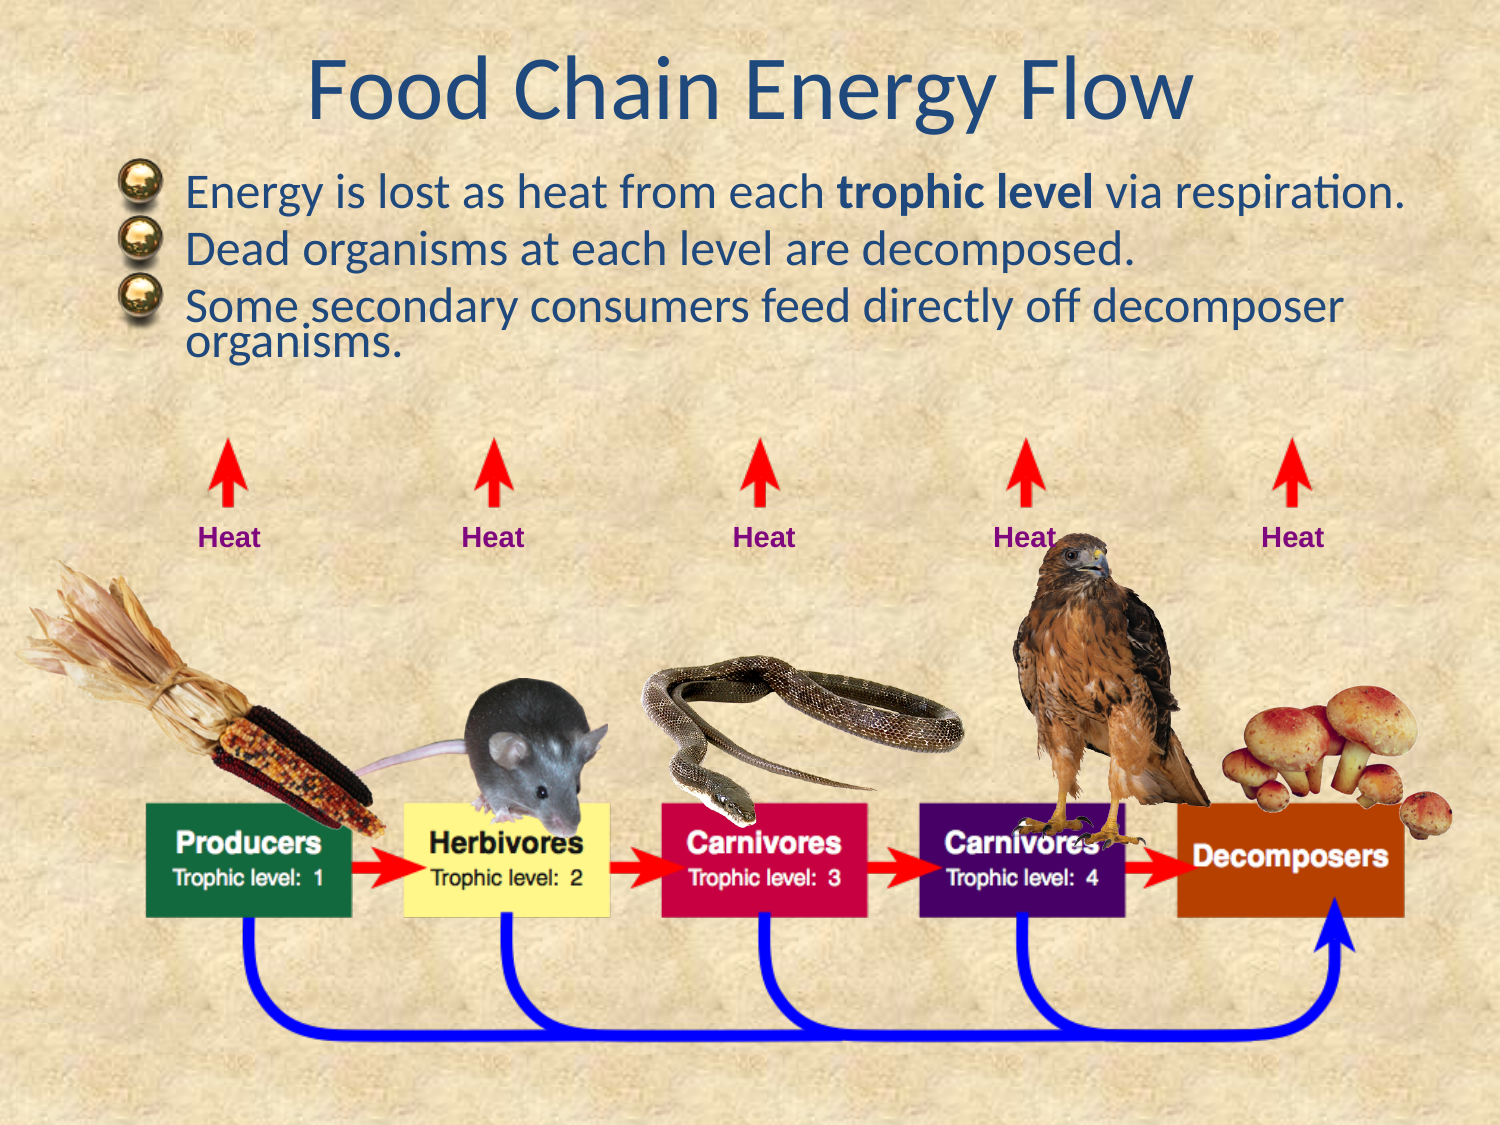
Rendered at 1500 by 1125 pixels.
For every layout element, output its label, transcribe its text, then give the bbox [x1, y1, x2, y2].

title Food Chain Energy Flow [0, 0, 1500, 145]
list Energy is lost as heat from each trophic level via respiration. Dead organisms at each level are decomposed. Some secondary consumers feed directly off decomposer organisms. [102, 175, 1446, 411]
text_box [302, 518, 1342, 551]
picture [0, 145, 1500, 1125]
